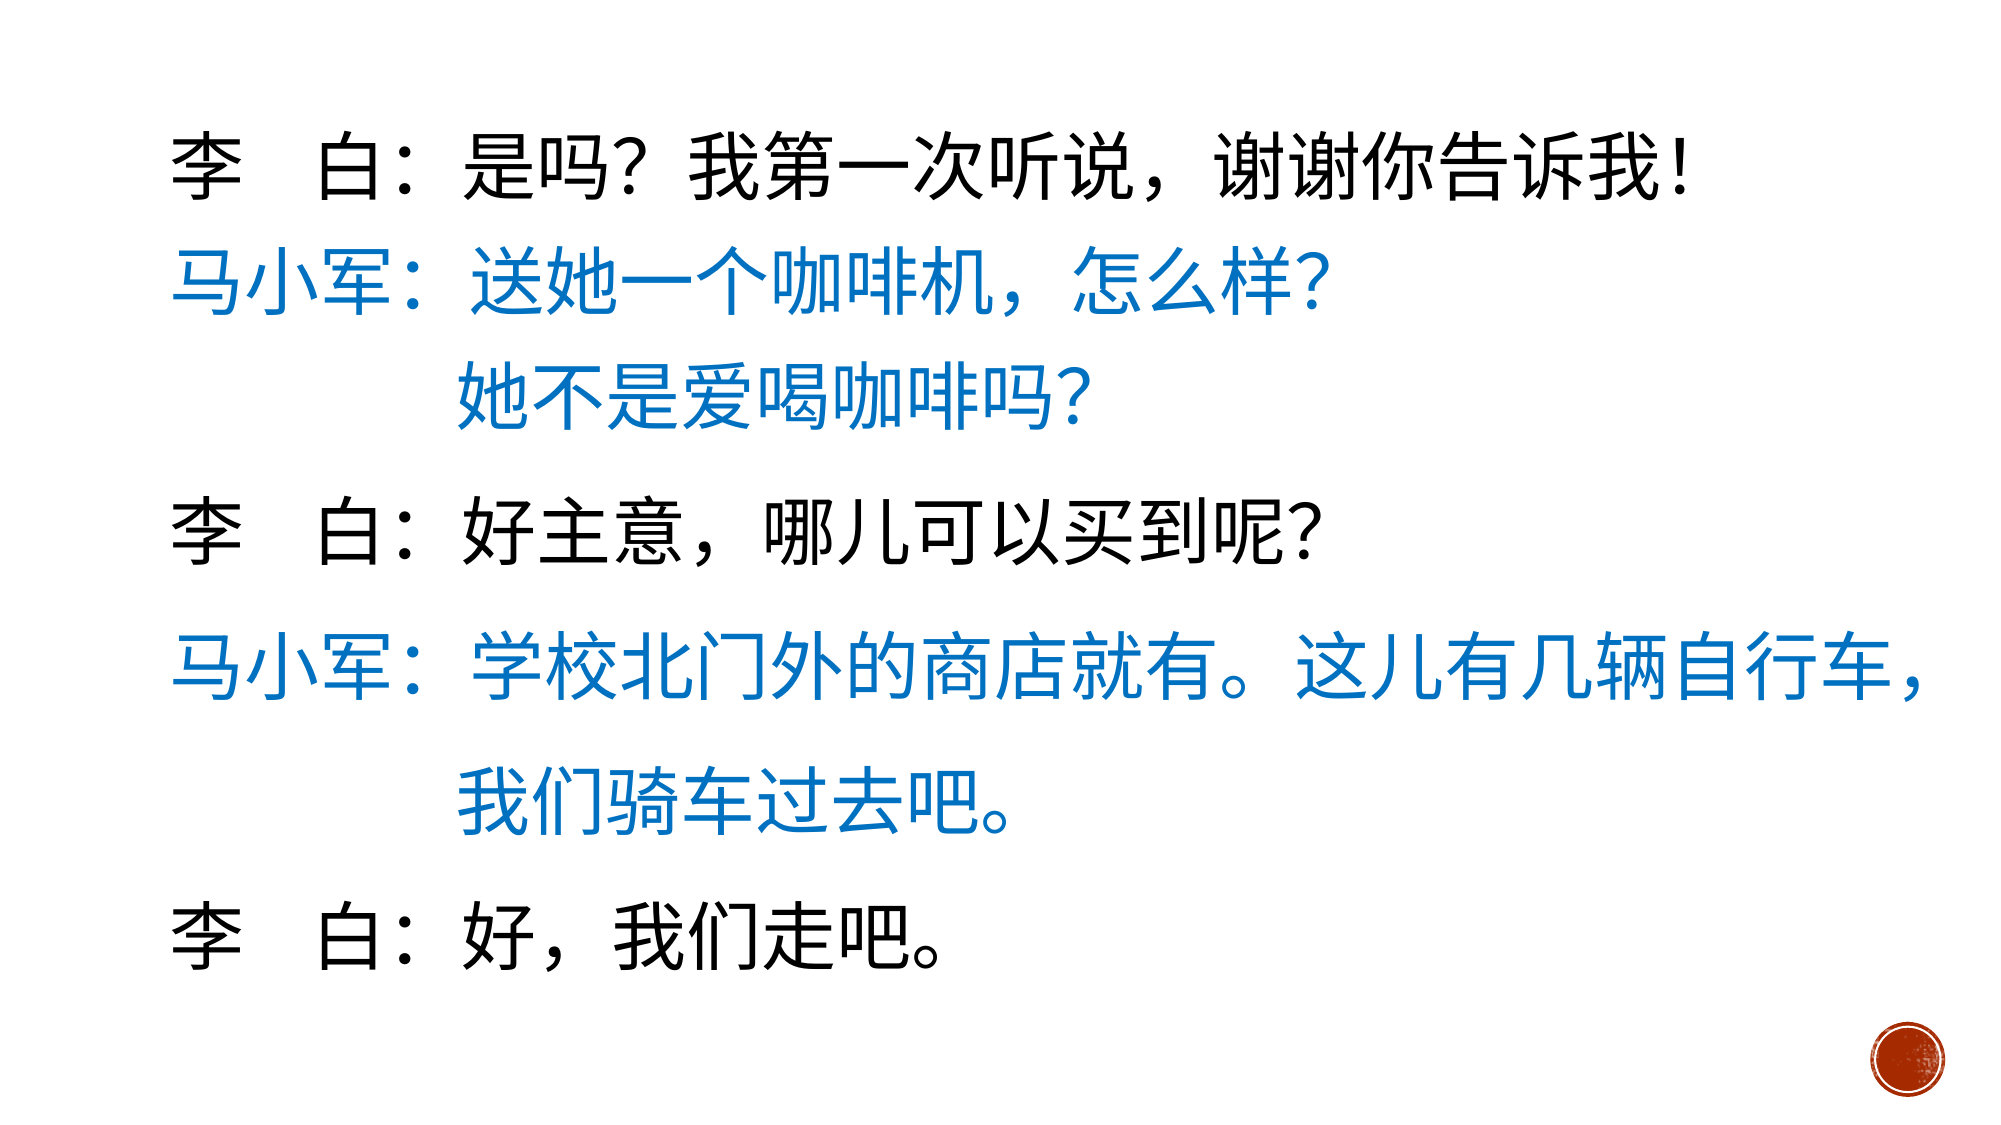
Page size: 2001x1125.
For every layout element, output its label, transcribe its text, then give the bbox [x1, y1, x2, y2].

list 李 白：是吗？我第一次听说，谢谢你告诉我！ 马小军：送她一个咖啡机，怎么样？ 她不是爱喝咖啡吗？ 李 白：好主意，哪儿可以买到呢？ 马小军：学校北门外的商店就有。这儿有几辆自行车， 我们骑车过去吧。 李 白：好，我们走吧。 [154, 111, 2000, 1085]
